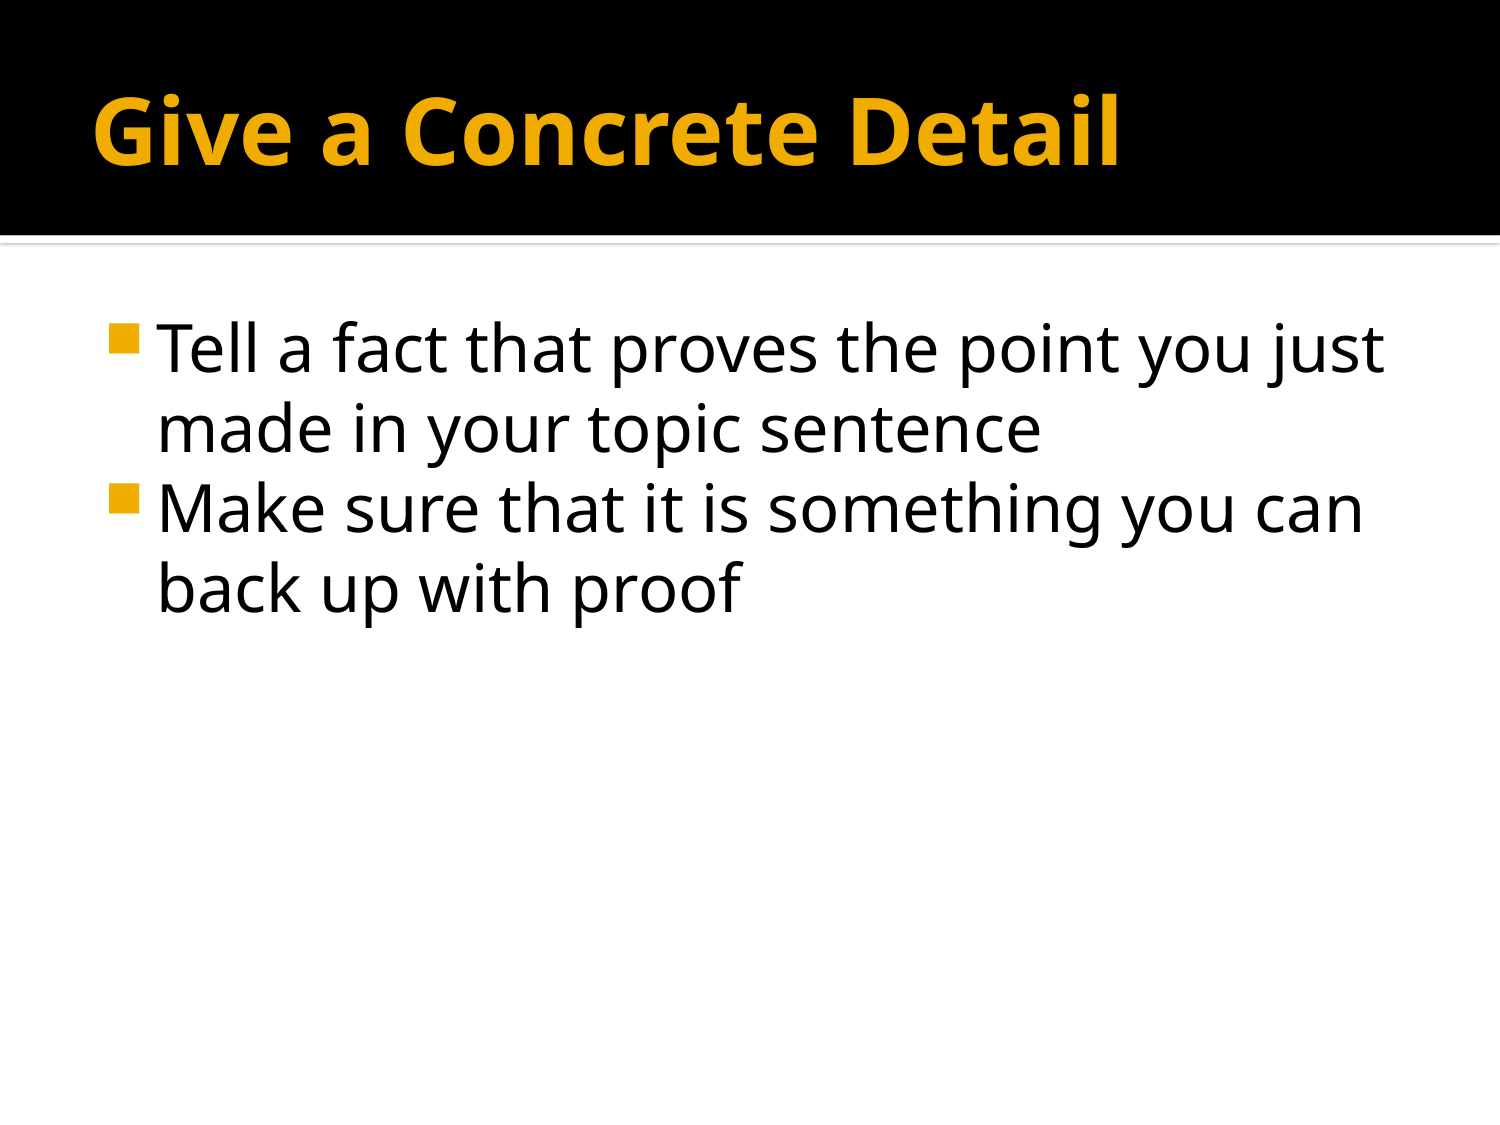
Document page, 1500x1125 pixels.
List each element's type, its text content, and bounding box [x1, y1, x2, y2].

list Tell a fact that proves the point you just made in your topic sentence Make sure that it is something you can back up with proof [75, 291, 1425, 1050]
title Give a Concrete Detail [75, 25, 1425, 231]
